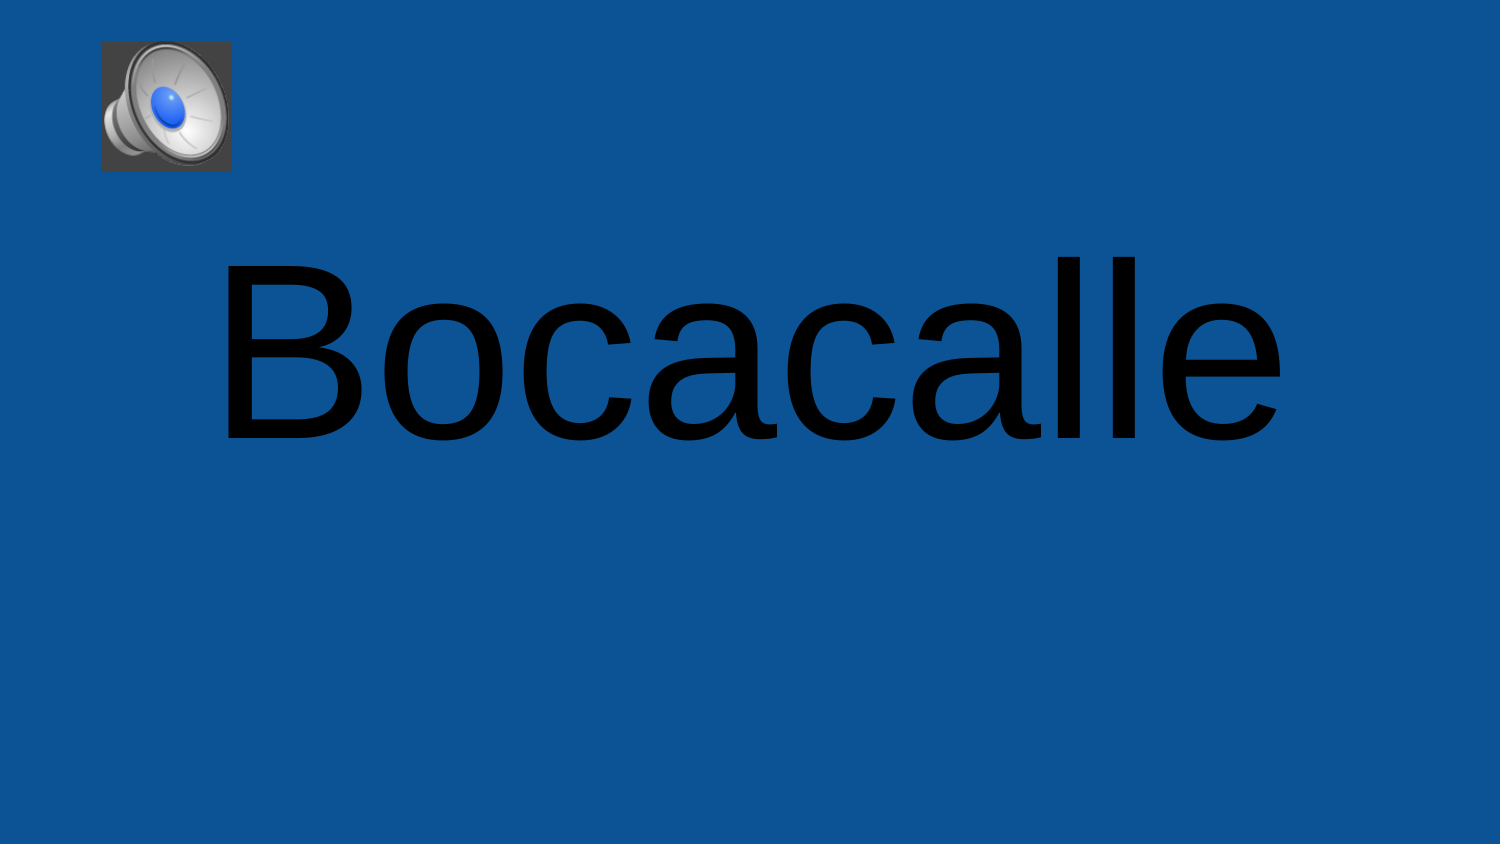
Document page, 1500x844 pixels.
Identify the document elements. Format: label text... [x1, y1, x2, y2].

title Bocacalle [51, 181, 1449, 504]
picture [99, 39, 234, 174]
